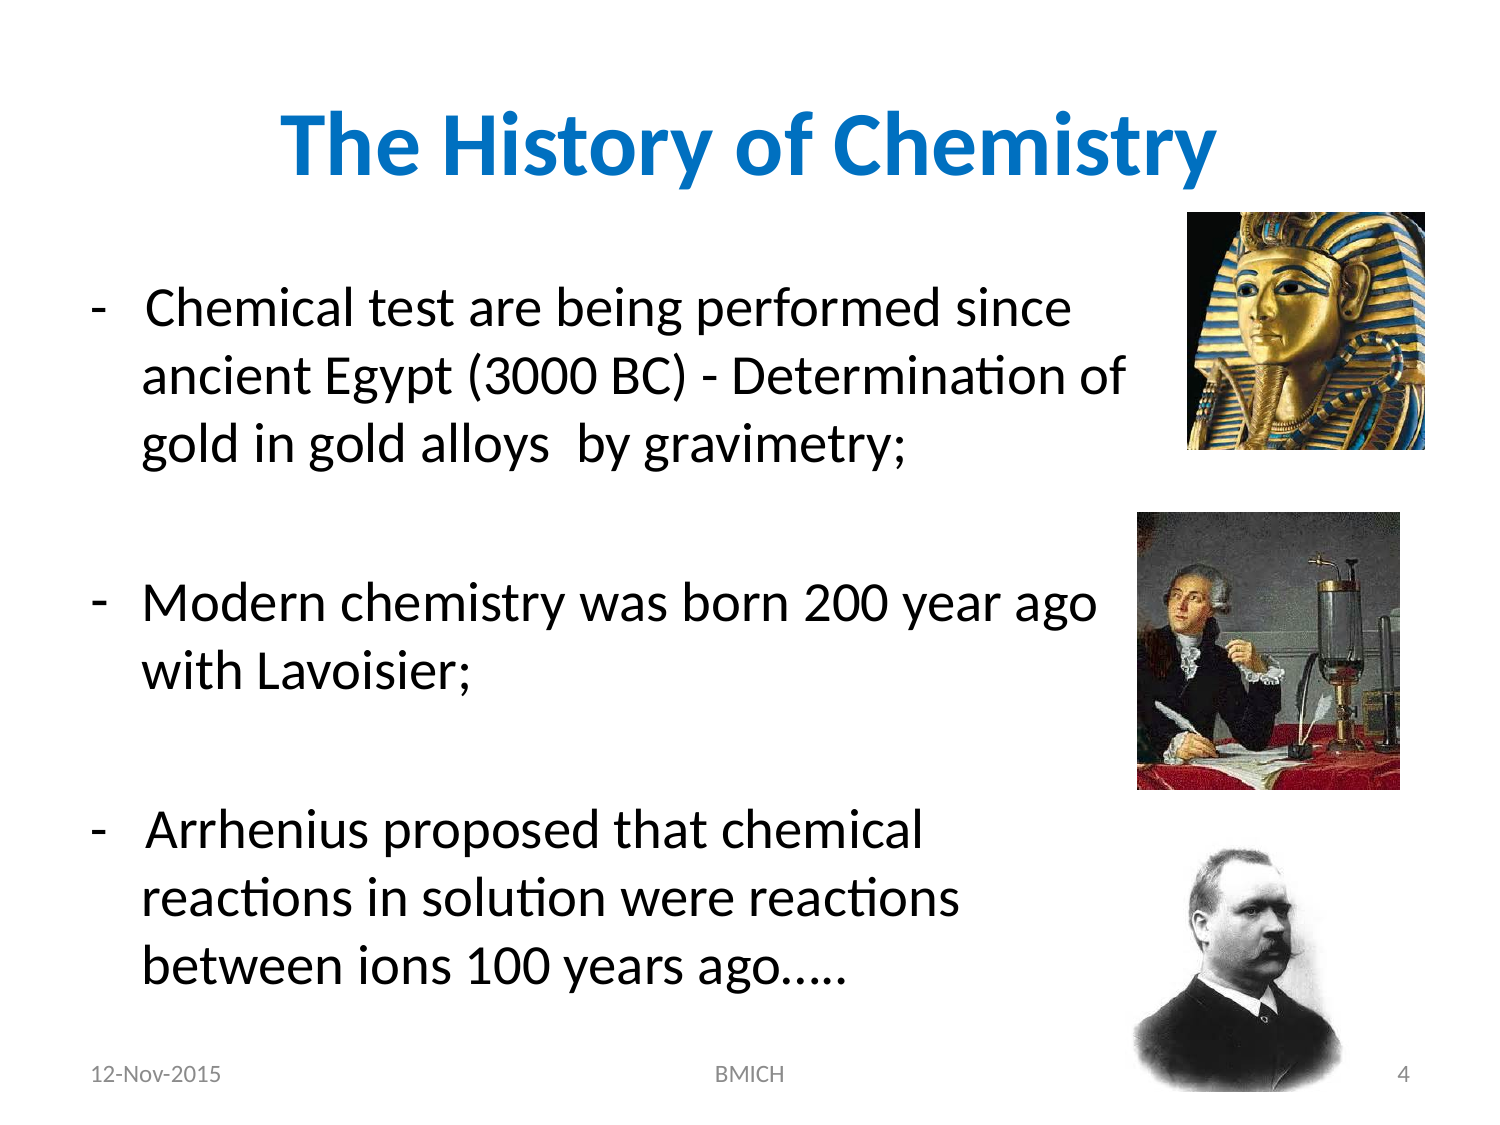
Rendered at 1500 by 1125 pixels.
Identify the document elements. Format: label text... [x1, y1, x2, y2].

picture [1124, 837, 1351, 1092]
list - Chemical test are being performed since ancient Egypt (3000 BC) - Determination of gold in gold alloys by gravimetry; Modern chemistry was born 200 year ago with Lavoisier; - Arrhenius proposed that chemical reactions in solution were reactions between ions 100 years ago….. [75, 262, 1150, 1005]
title The History of Chemistry [75, 45, 1425, 233]
slide_number 12-Nov-2015 [75, 1042, 425, 1103]
picture [1187, 212, 1426, 451]
slide_number 4 [1074, 1042, 1425, 1103]
footer BMICH [512, 1042, 988, 1103]
picture [1137, 512, 1401, 790]
